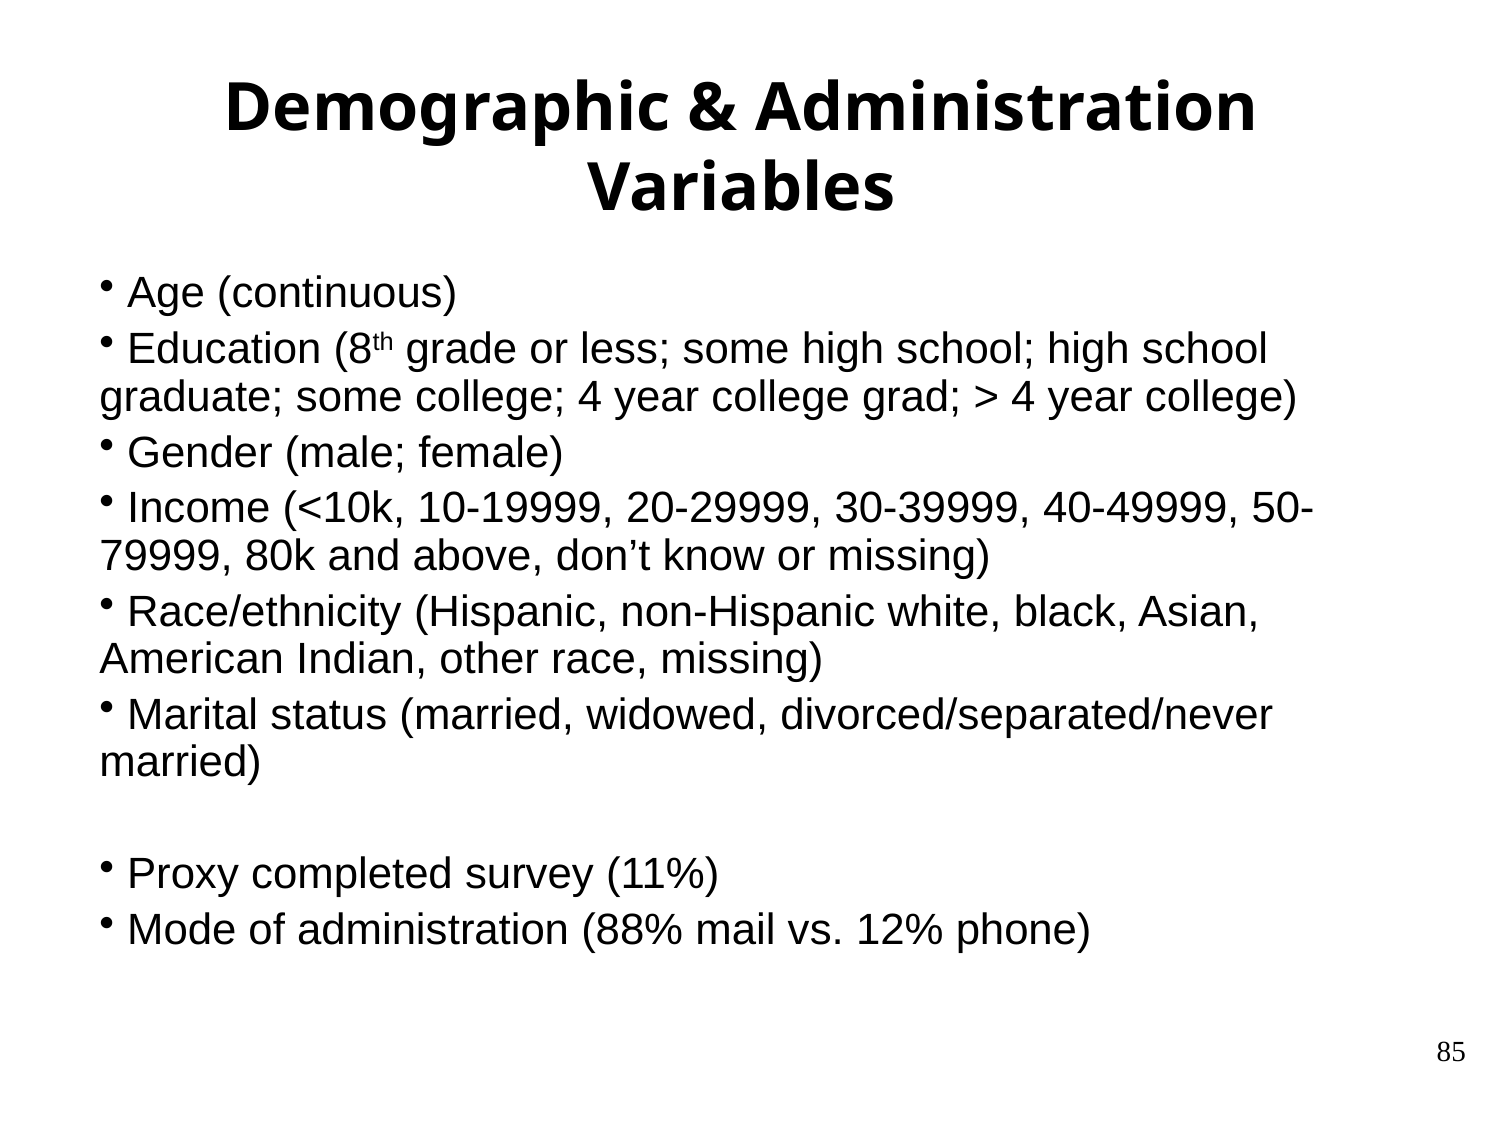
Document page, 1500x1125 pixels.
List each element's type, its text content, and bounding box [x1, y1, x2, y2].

title Demographic & Administration Variables [57, 49, 1426, 238]
slide_number 85 [1087, 1024, 1482, 1103]
list Age (continuous) Education (8th grade or less; some high school; high school graduate; some college; 4 year college grad; > 4 year college) Gender (male; female) Income (<10k, 10-19999, 20-29999, 30-39999, 40-49999, 50-79999, 80k and above, don’t know or missing) Race/ethnicity (Hispanic, non-Hispanic white, black, Asian, American Indian, other race, missing) Marital status (married, widowed, divorced/separated/never married) Proxy completed survey (11%) Mode of administration (88% mail vs. 12% phone) [84, 262, 1426, 1006]
